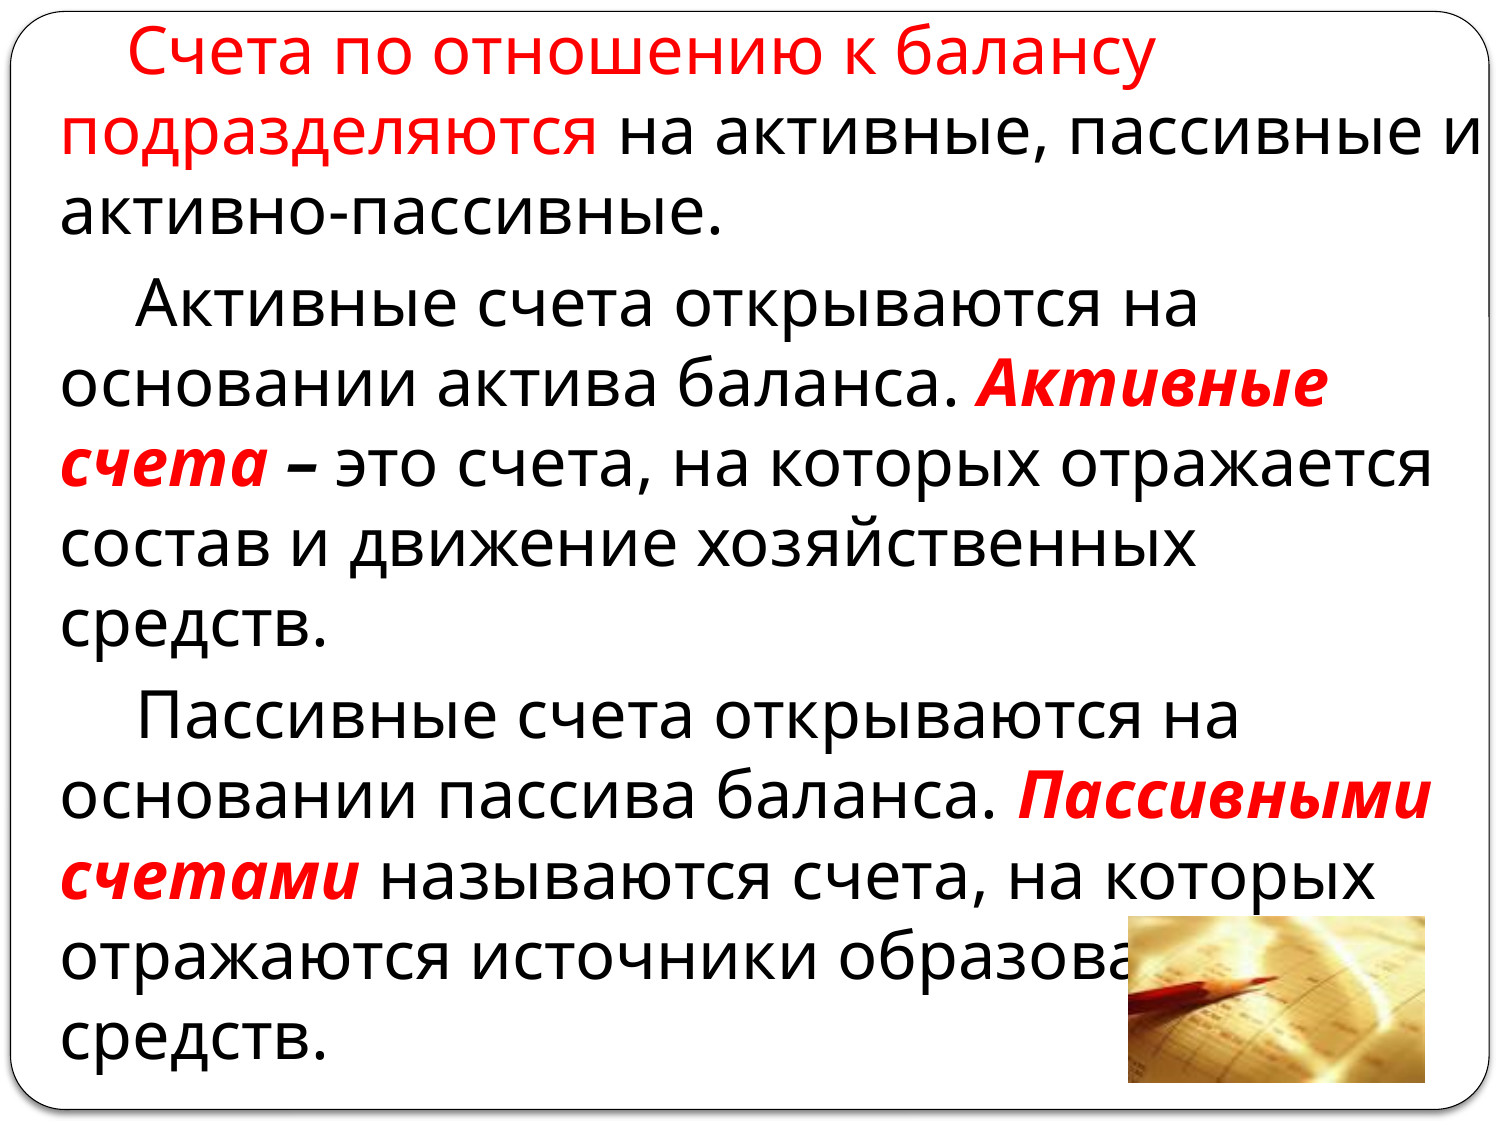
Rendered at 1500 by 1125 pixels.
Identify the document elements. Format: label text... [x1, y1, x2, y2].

list Счета по отношению к балансу подразделяются на активные, пассивные и активно-пассивные. Активные счета открываются на основании актива баланса. Активные счета – это счета, на которых отражается состав и движение хозяйственных средств. Пассивные счета открываются на основании пассива баланса. Пассивными счетами называются счета, на которых отражаются источники образования средств. [0, 0, 1500, 1125]
picture [1127, 916, 1425, 1083]
